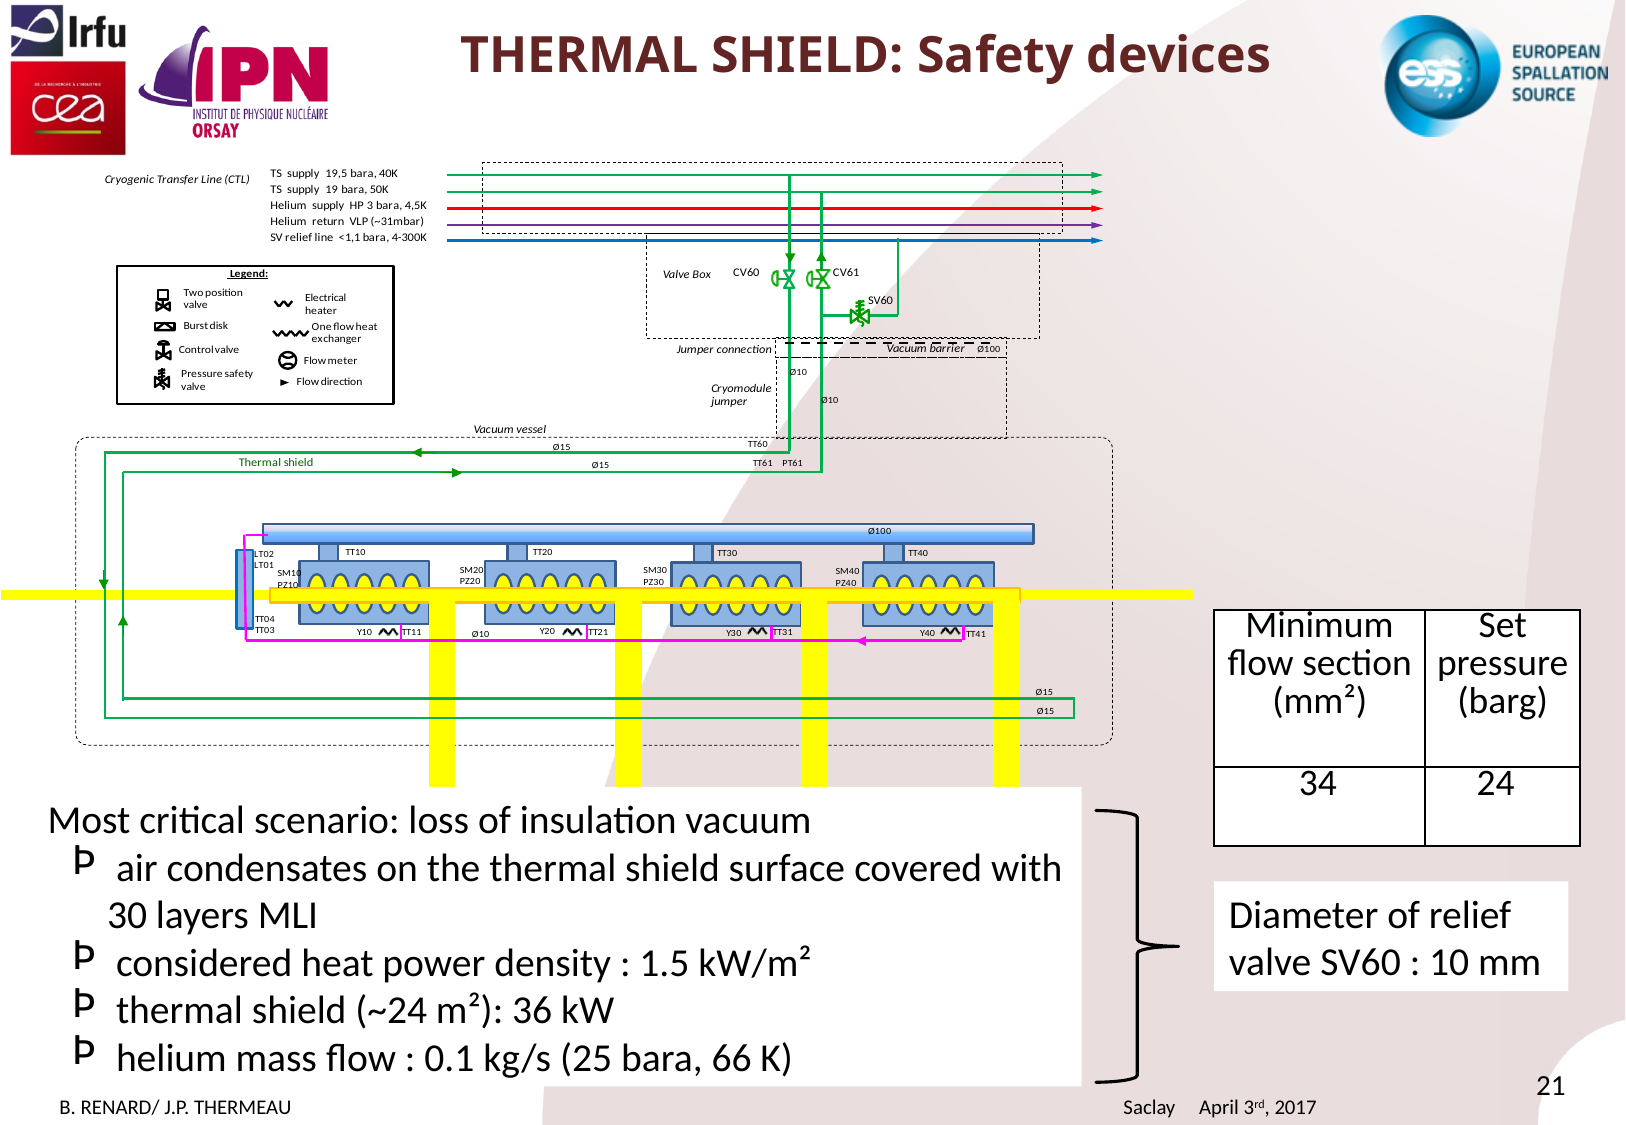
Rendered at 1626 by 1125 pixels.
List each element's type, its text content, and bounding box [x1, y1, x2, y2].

title Thermal shield: Safety devices [292, 0, 1439, 111]
picture [1439, 37, 1469, 107]
text_box [1095, 809, 1180, 1083]
picture [0, 0, 1626, 1125]
table_cell 24 [1426, 768, 1579, 845]
table_header Minimum flow section (mm²) [1215, 611, 1424, 766]
table_header Set pressure (barg) [1426, 611, 1579, 766]
text_box Diameter of relief valve SV60 : 10 mm [1214, 881, 1569, 992]
table_cell 34 [1215, 768, 1424, 845]
text_box Most critical scenario: loss of insulation vacuum air condensates on the thermal shield surface covered with 30 layers MLI considered heat power density : 1.5 kW/m² thermal shield (~24 m²): 36 kW helium mass flow : 0.1 kg/s (25 bara, 66 K) [32, 807, 1082, 1087]
